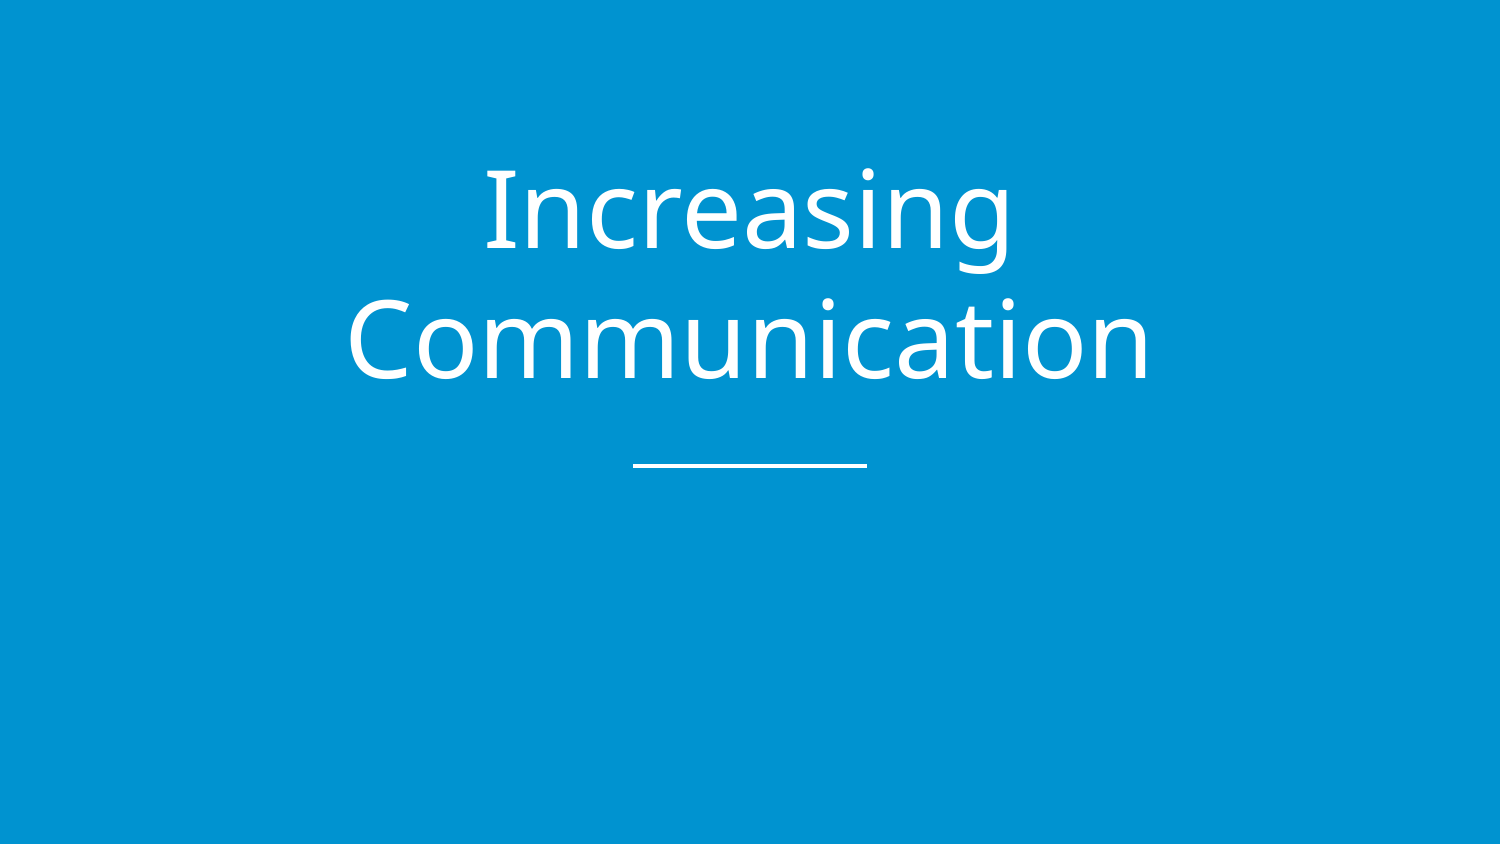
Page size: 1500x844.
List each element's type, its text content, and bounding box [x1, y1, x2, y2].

title Increasing Communication [51, 134, 1449, 416]
